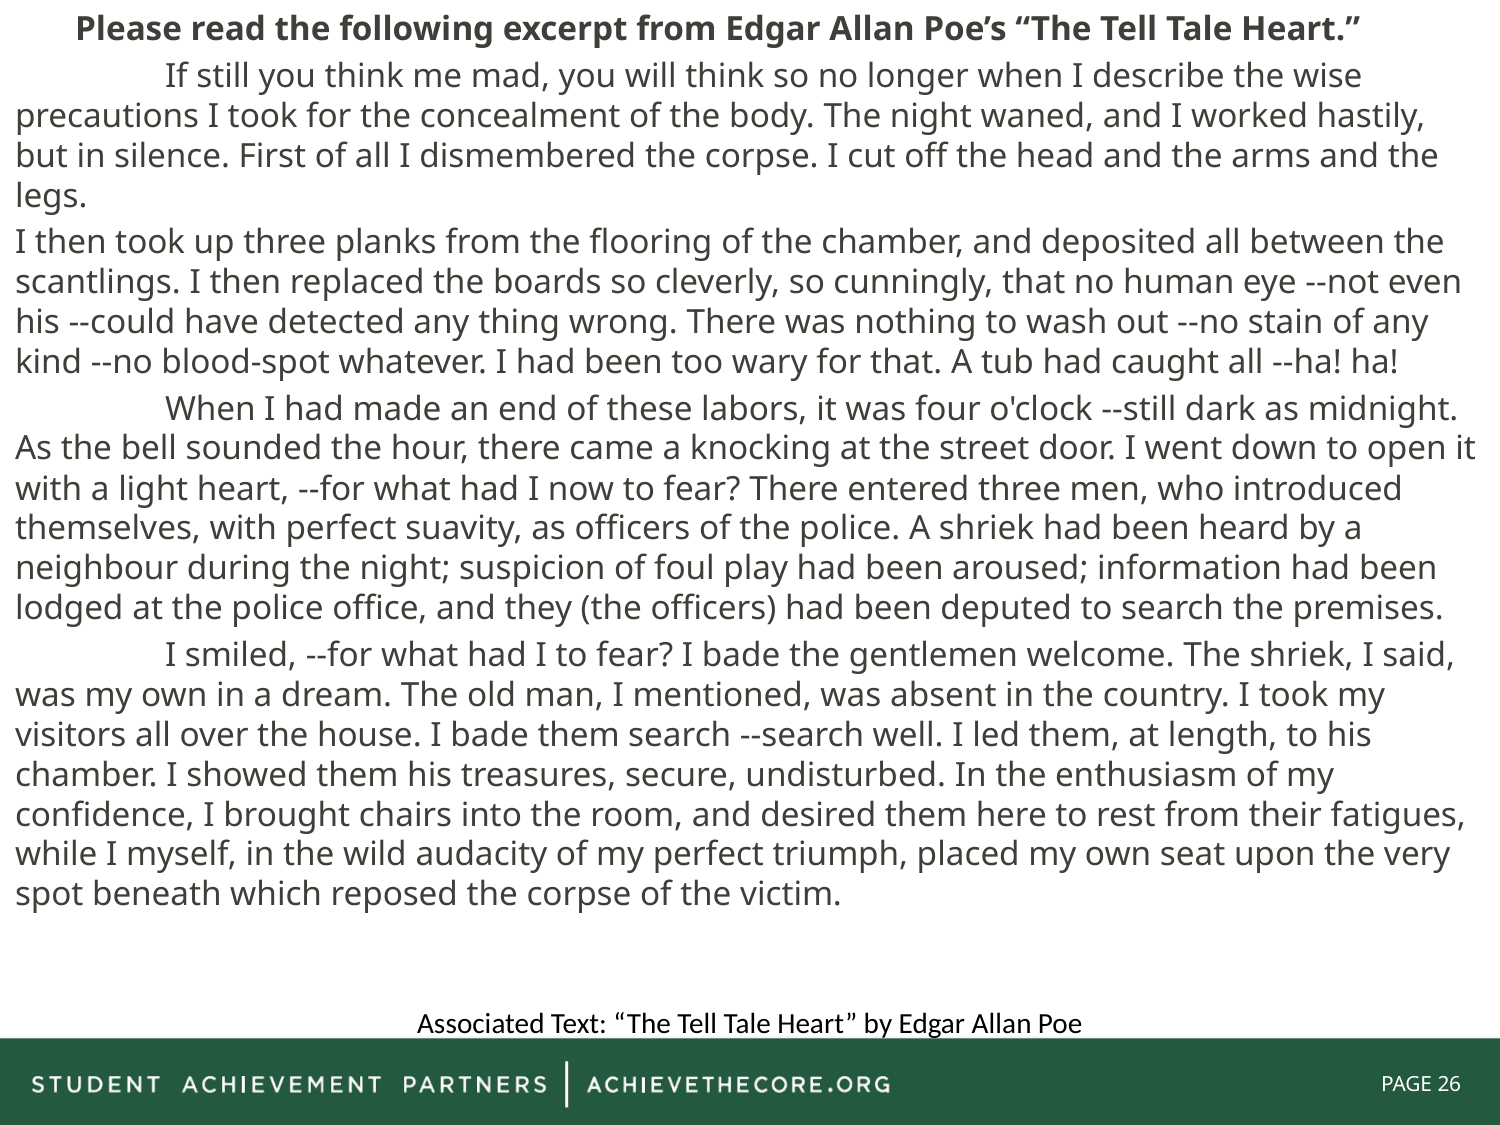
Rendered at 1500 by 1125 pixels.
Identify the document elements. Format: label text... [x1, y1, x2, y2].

list Please read the following excerpt from Edgar Allan Poe’s “The Tell Tale Heart.” If still you think me mad, you will think so no longer when I describe the wise precautions I took for the concealment of the body. The night waned, and I worked hastily, but in silence. First of all I dismembered the corpse. I cut off the head and the arms and the legs. I then took up three planks from the flooring of the chamber, and deposited all between the scantlings. I then replaced the boards so cleverly, so cunningly, that no human eye --not even his --could have detected any thing wrong. There was nothing to wash out --no stain of any kind --no blood-spot whatever. I had been too wary for that. A tub had caught all --ha! ha! When I had made an end of these labors, it was four o'clock --still dark as midnight. As the bell sounded the hour, there came a knocking at the street door. I went down to open it with a light heart, --for what had I now to fear? There entered three men, who introduced themselves, with perfect suavity, as officers of the police. A shriek had been heard by a neighbour during the night; suspicion of foul play had been aroused; information had been lodged at the police office, and they (the officers) had been deputed to search the premises. I smiled, --for what had I to fear? I bade the gentlemen welcome. The shriek, I said, was my own in a dream. The old man, I mentioned, was absent in the country. I took my visitors all over the house. I bade them search --search well. I led them, at length, to his chamber. I showed them his treasures, secure, undisturbed. In the enthusiasm of my confidence, I brought chairs into the room, and desired them here to rest from their fatigues, while I myself, in the wild audacity of my perfect triumph, placed my own seat upon the very spot beneath which reposed the corpse of the victim. [0, 0, 1500, 1005]
text_box Associated Text: “The Tell Tale Heart” by Edgar Allan Poe [74, 996, 1425, 1047]
